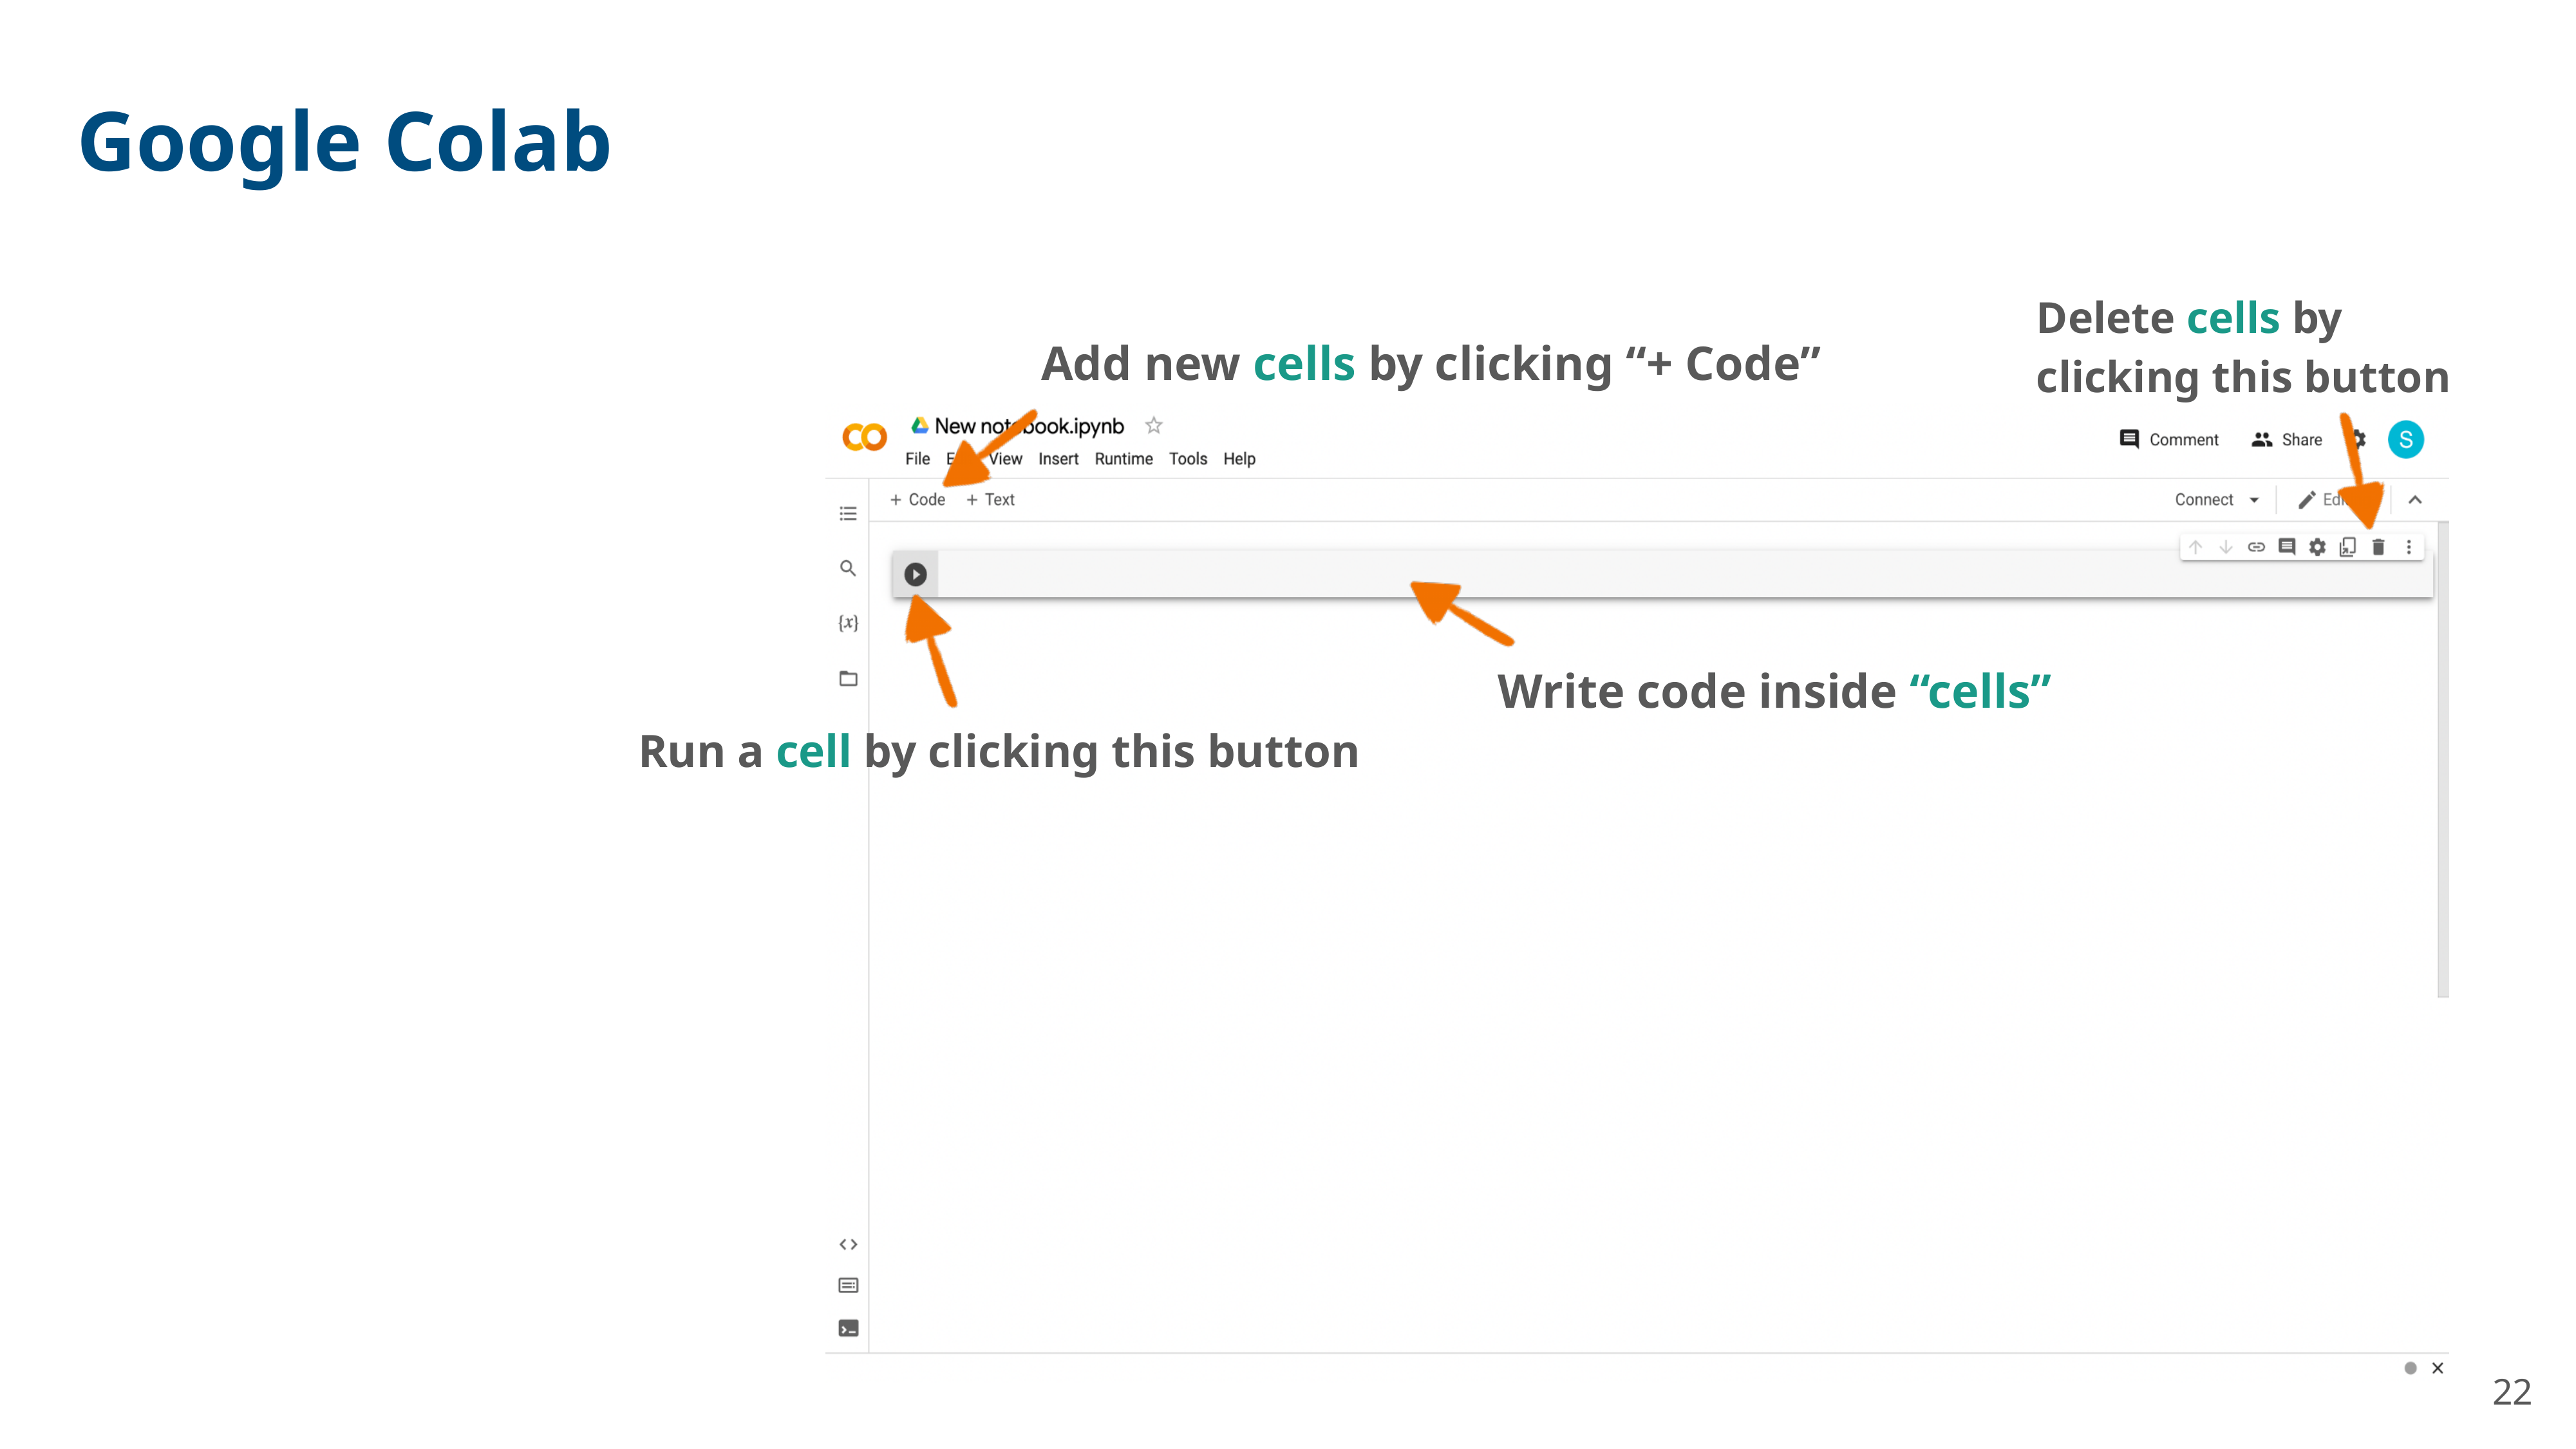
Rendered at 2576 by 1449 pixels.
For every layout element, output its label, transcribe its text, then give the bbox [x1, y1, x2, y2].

slide_number 22 [2404, 1338, 2559, 1449]
text_box Google Colab [51, 63, 1039, 214]
text_box Delete cells by clicking this button [1973, 257, 2509, 430]
text_box Run a cell by clicking this button [572, 688, 821, 861]
text_box Add new cells by clicking “+ Code” [974, 299, 1973, 401]
picture [825, 383, 2449, 1383]
